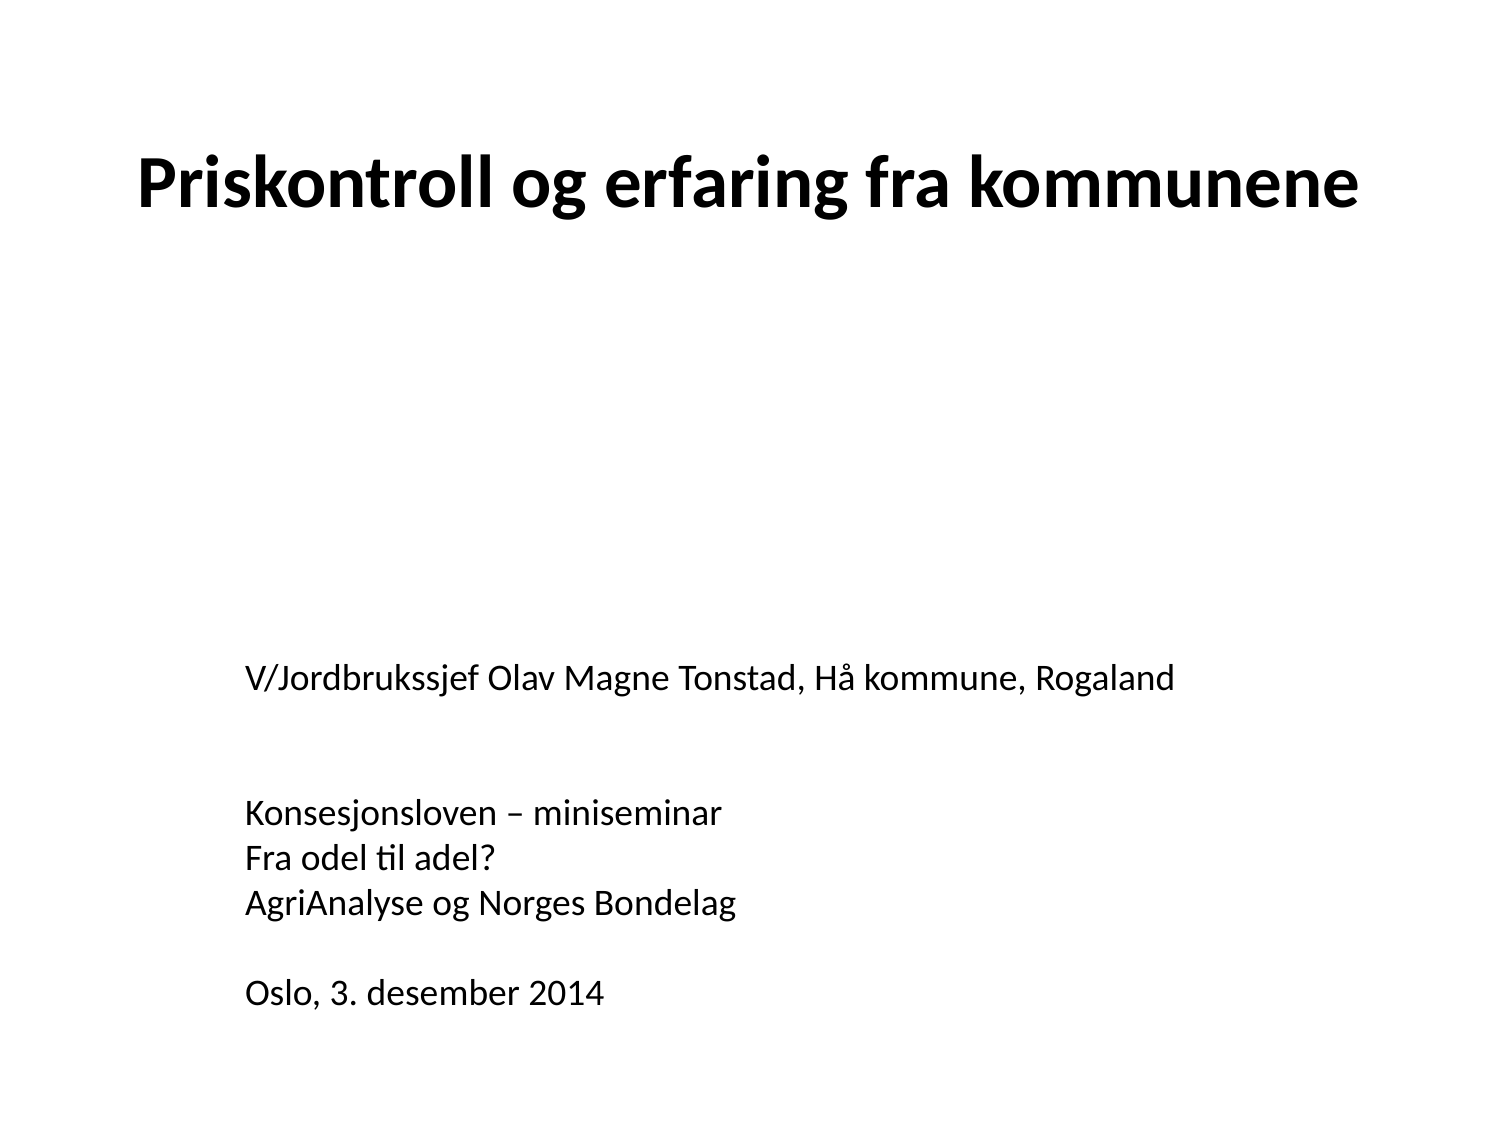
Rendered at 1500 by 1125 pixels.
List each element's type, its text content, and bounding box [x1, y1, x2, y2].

title Priskontroll og erfaring fra kommunene [112, 101, 1388, 343]
subtitle [225, 397, 1275, 1059]
text_box V/Jordbrukssjef Olav Magne Tonstad, Hå kommune, Rogaland Konsesjonsloven – miniseminar Fra odel til adel? AgriAnalyse og Norges Bondelag Oslo, 3. desember 2014 [230, 645, 1424, 1125]
